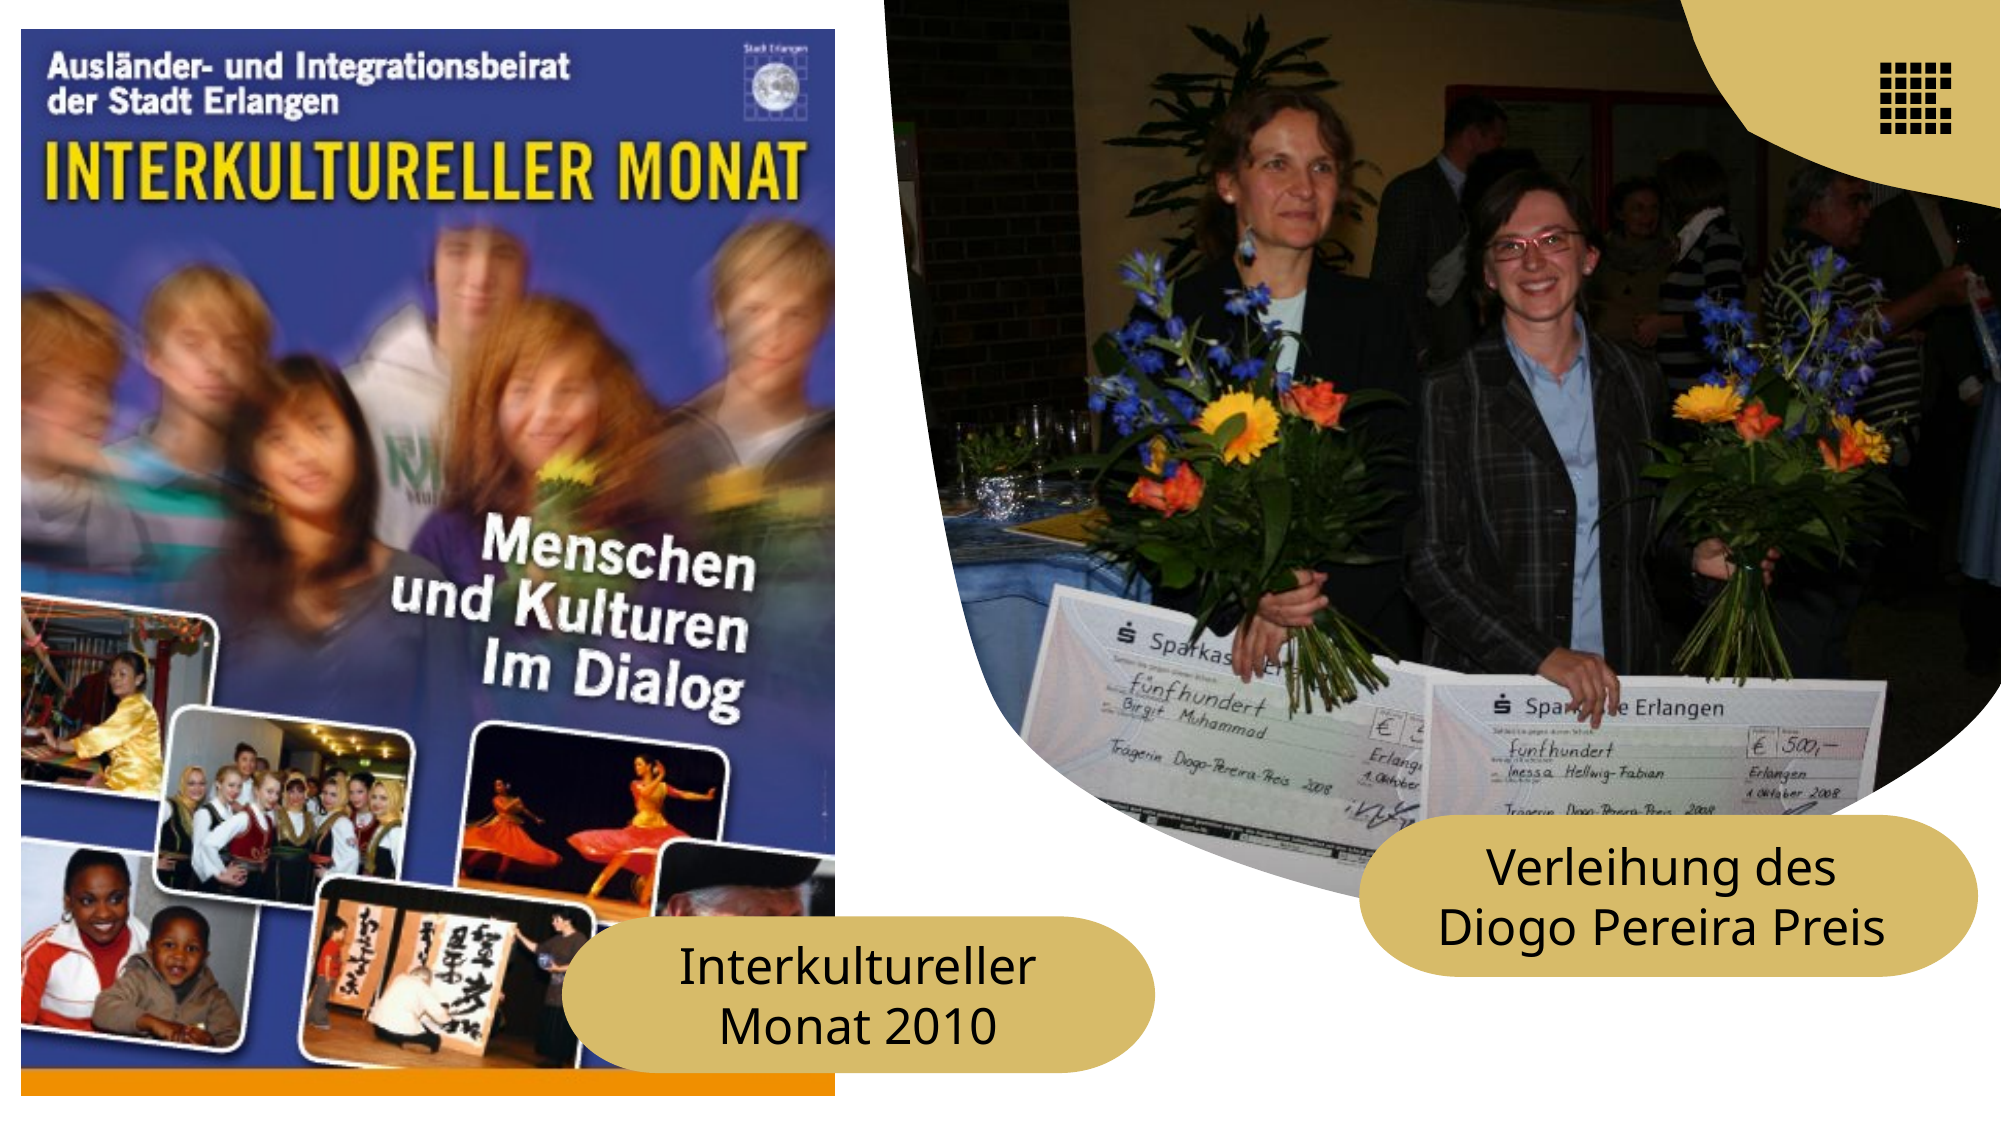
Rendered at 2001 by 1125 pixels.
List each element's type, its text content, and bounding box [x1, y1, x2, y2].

picture [21, 29, 835, 1096]
picture [882, 0, 2001, 917]
text_box Interkultureller Monat 2010 [835, 915, 1157, 1075]
text_box Verleihung des Diogo Pereira Preis [1361, 917, 1976, 978]
